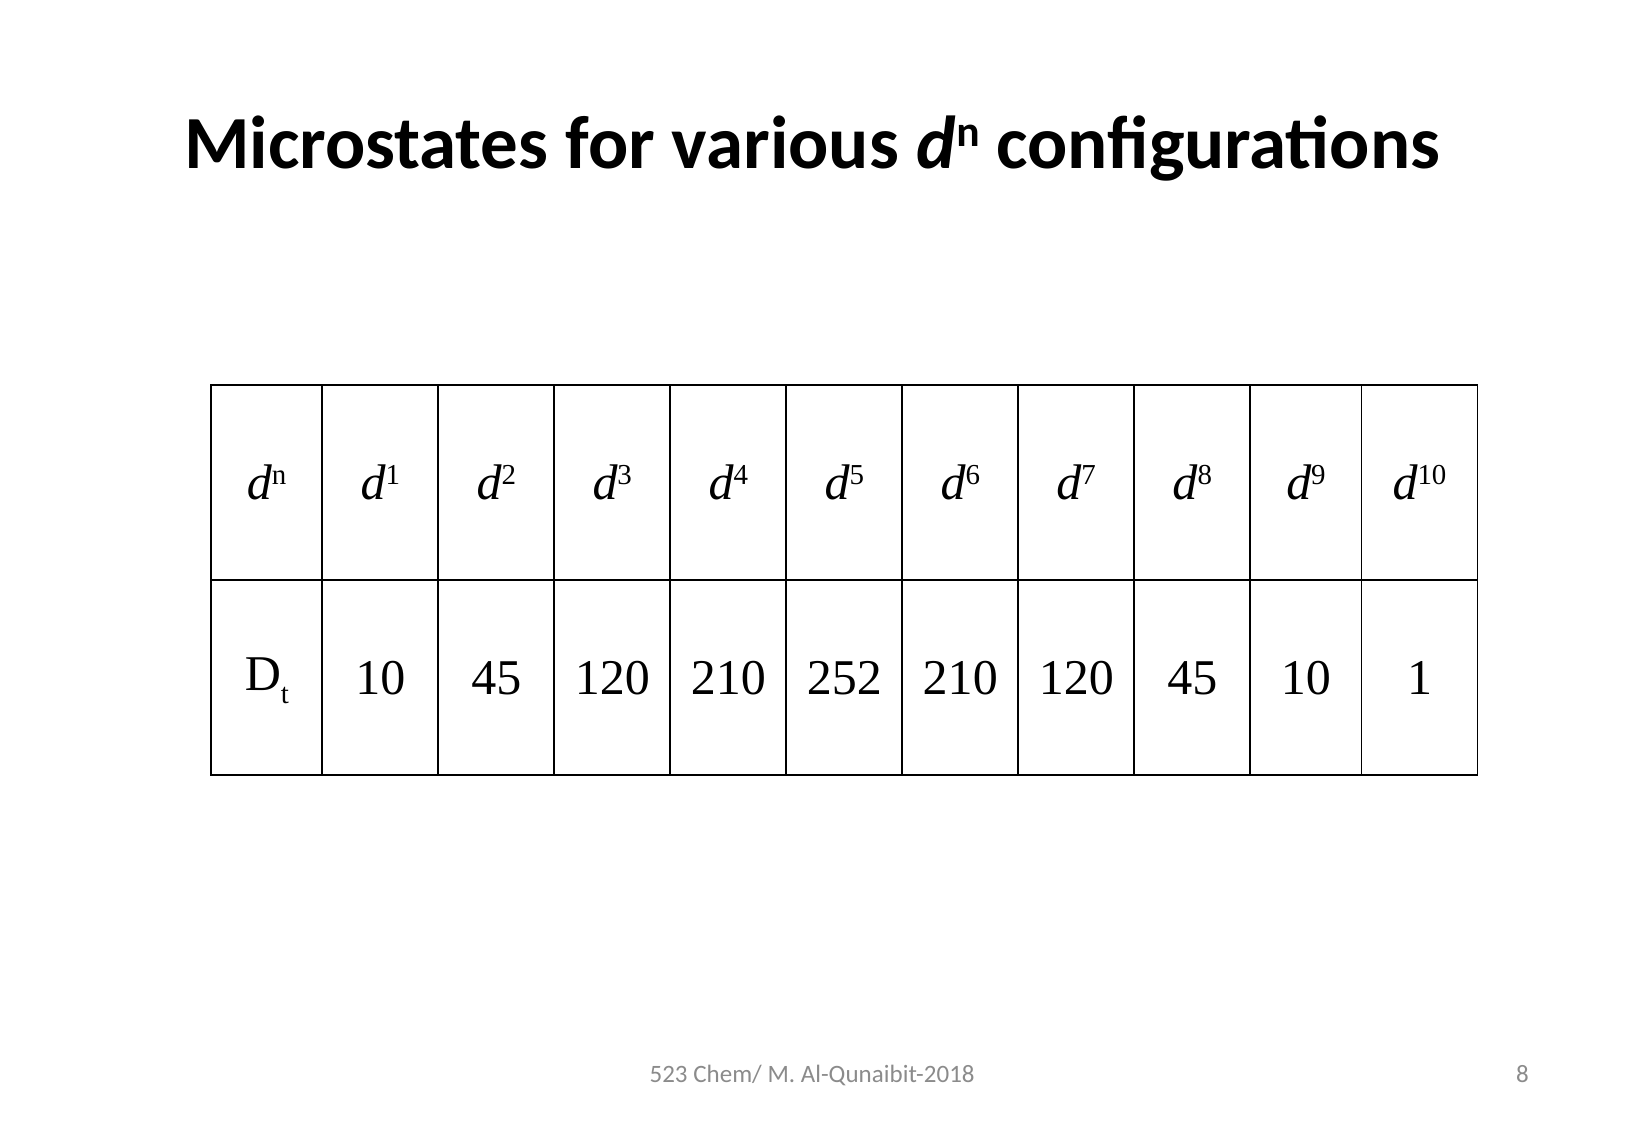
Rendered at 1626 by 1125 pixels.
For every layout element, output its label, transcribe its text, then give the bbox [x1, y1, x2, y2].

title Microstates for various dn configurations [81, 45, 1544, 233]
table_cell 1 [1362, 581, 1477, 774]
table_cell 120 [1019, 581, 1133, 774]
table_header d7 [1019, 386, 1133, 579]
table_cell 210 [671, 581, 785, 774]
table_cell 45 [439, 581, 553, 774]
table_header d4 [671, 386, 785, 579]
table_header d2 [439, 386, 553, 579]
table_cell 10 [1251, 581, 1361, 774]
table_header d6 [903, 386, 1017, 579]
table_header d3 [555, 386, 669, 579]
table_header d1 [323, 386, 437, 579]
table_header d8 [1135, 386, 1249, 579]
table_header d9 [1251, 386, 1361, 579]
table_cell 10 [323, 581, 437, 774]
table_header d10 [1362, 386, 1477, 579]
table_cell Dt [212, 581, 321, 774]
table_header d5 [787, 386, 901, 579]
table_cell 120 [555, 581, 669, 774]
footer 523 Chem/ M. Al-Qunaibit-2018 [555, 1042, 1070, 1103]
table_header dn [212, 386, 321, 579]
table_cell 252 [787, 581, 901, 774]
table_cell 45 [1135, 581, 1249, 774]
slide_number 8 [1164, 1042, 1544, 1103]
table_cell 210 [903, 581, 1017, 774]
